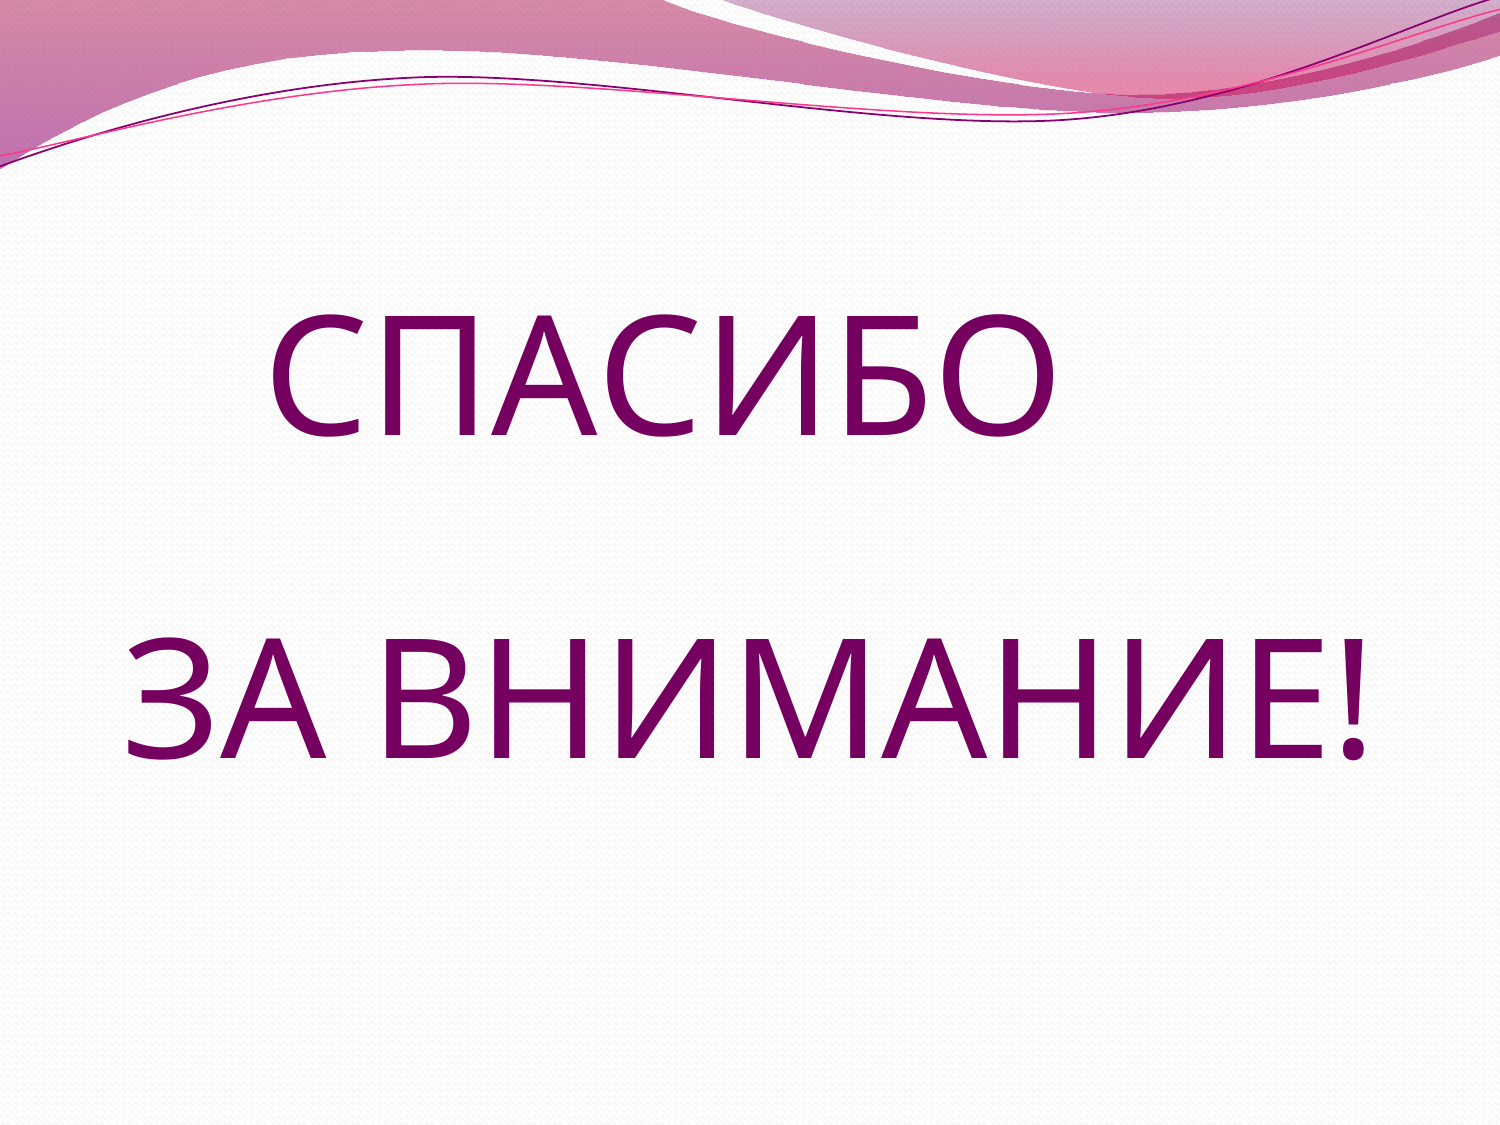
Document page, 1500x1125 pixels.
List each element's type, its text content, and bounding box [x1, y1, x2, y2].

list ЗА ВНИМАНИЕ! [75, 410, 1425, 1038]
title СПАСИБО [75, 115, 1425, 410]
